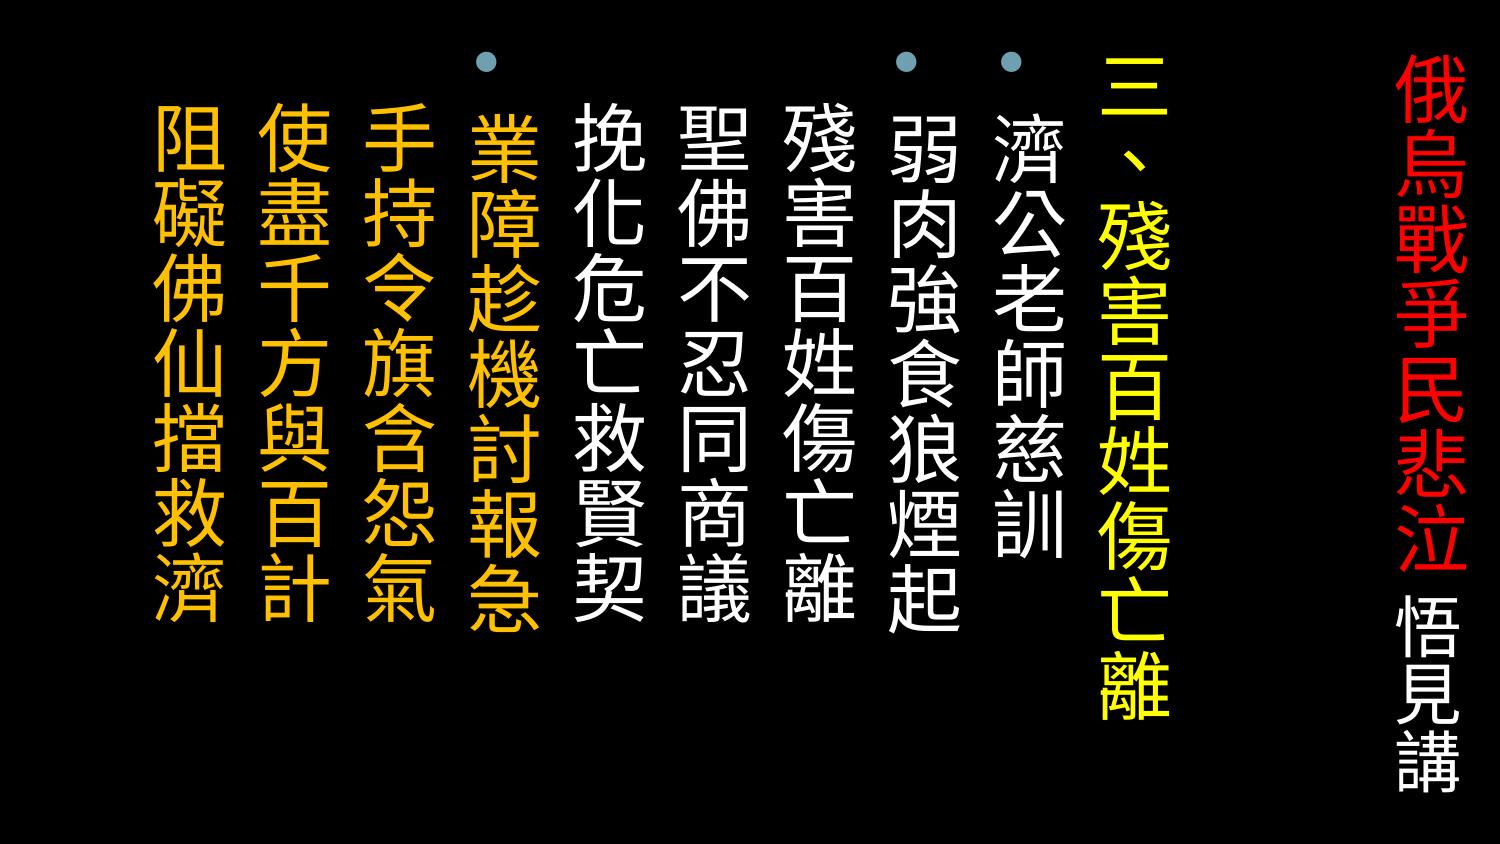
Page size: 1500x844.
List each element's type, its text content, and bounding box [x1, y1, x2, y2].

title 俄烏戰爭民悲泣 悟見講 [1376, 27, 1483, 820]
list 三、殘害百姓傷亡離 濟公老師慈訓 弱肉強食狼煙起 殘害百姓傷亡離 聖佛不忍同商議 挽化危亡救賢契 業障趁機討報急 手持令旗含怨氣 使盡千方與百計 阻礙佛仙擋救濟 [29, 27, 1365, 820]
